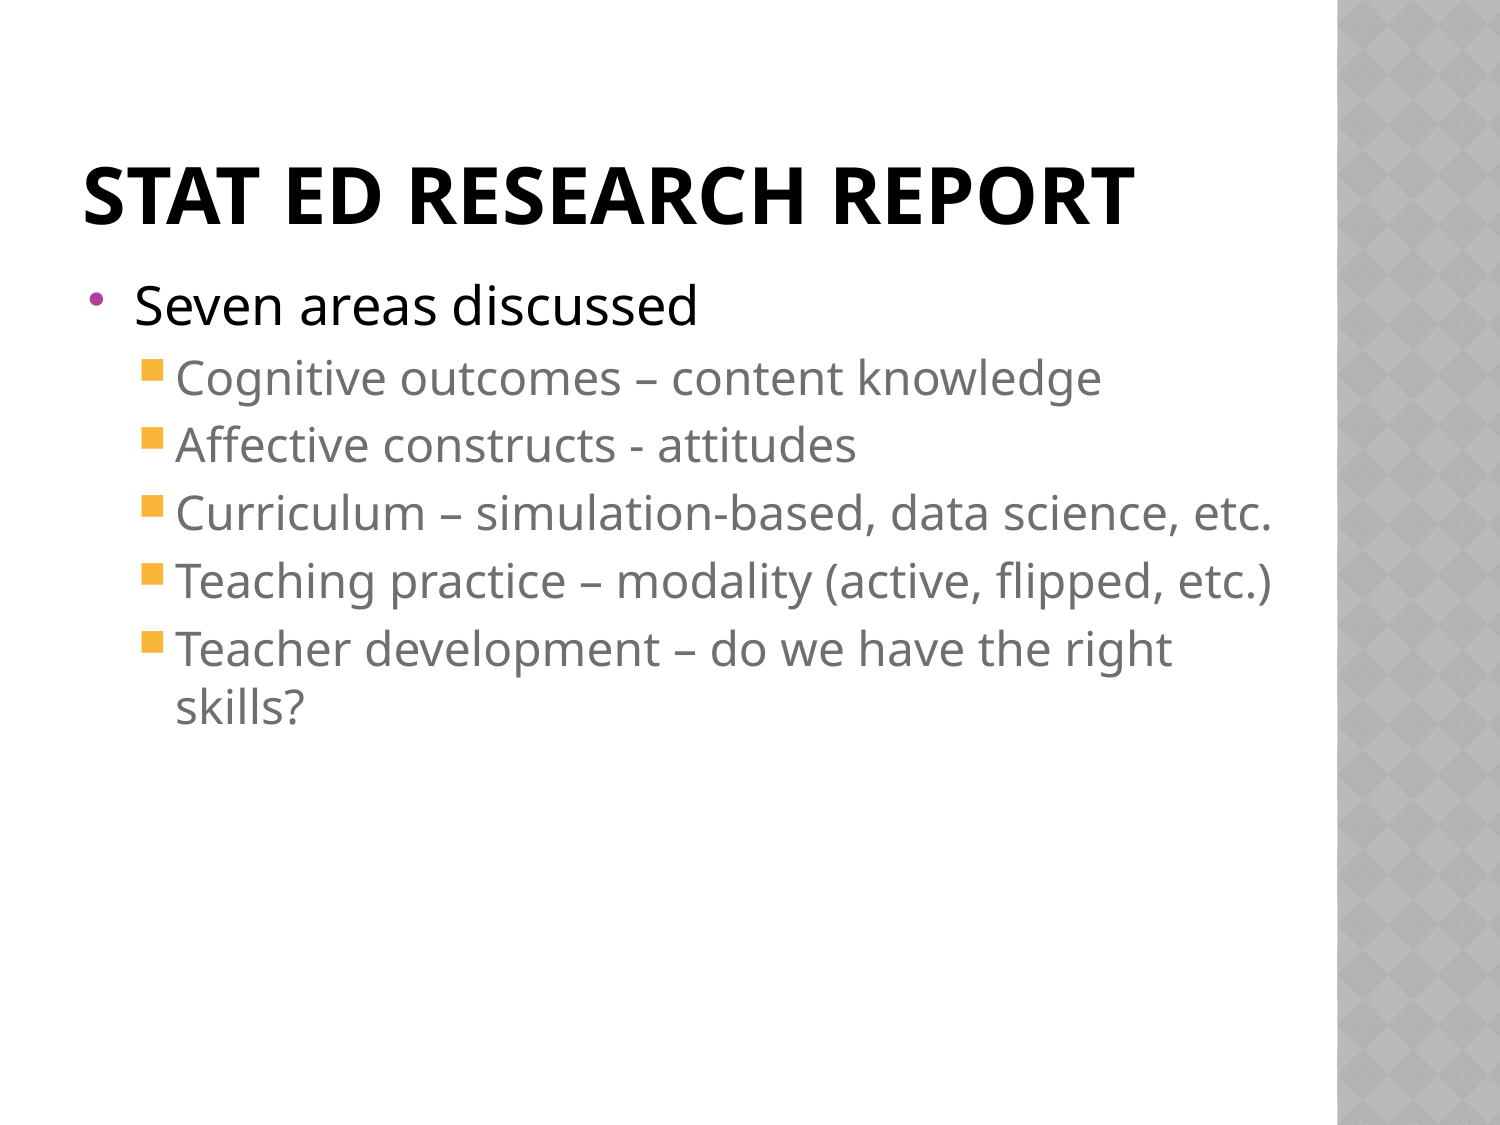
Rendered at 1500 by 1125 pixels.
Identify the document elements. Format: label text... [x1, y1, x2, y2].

list Seven areas discussed Cognitive outcomes – content knowledge Affective constructs - attitudes Curriculum – simulation-based, data science, etc. Teaching practice – modality (active, flipped, etc.) Teacher development – do we have the right skills? [75, 264, 1313, 1113]
title Stat Ed research report [75, 52, 1263, 240]
